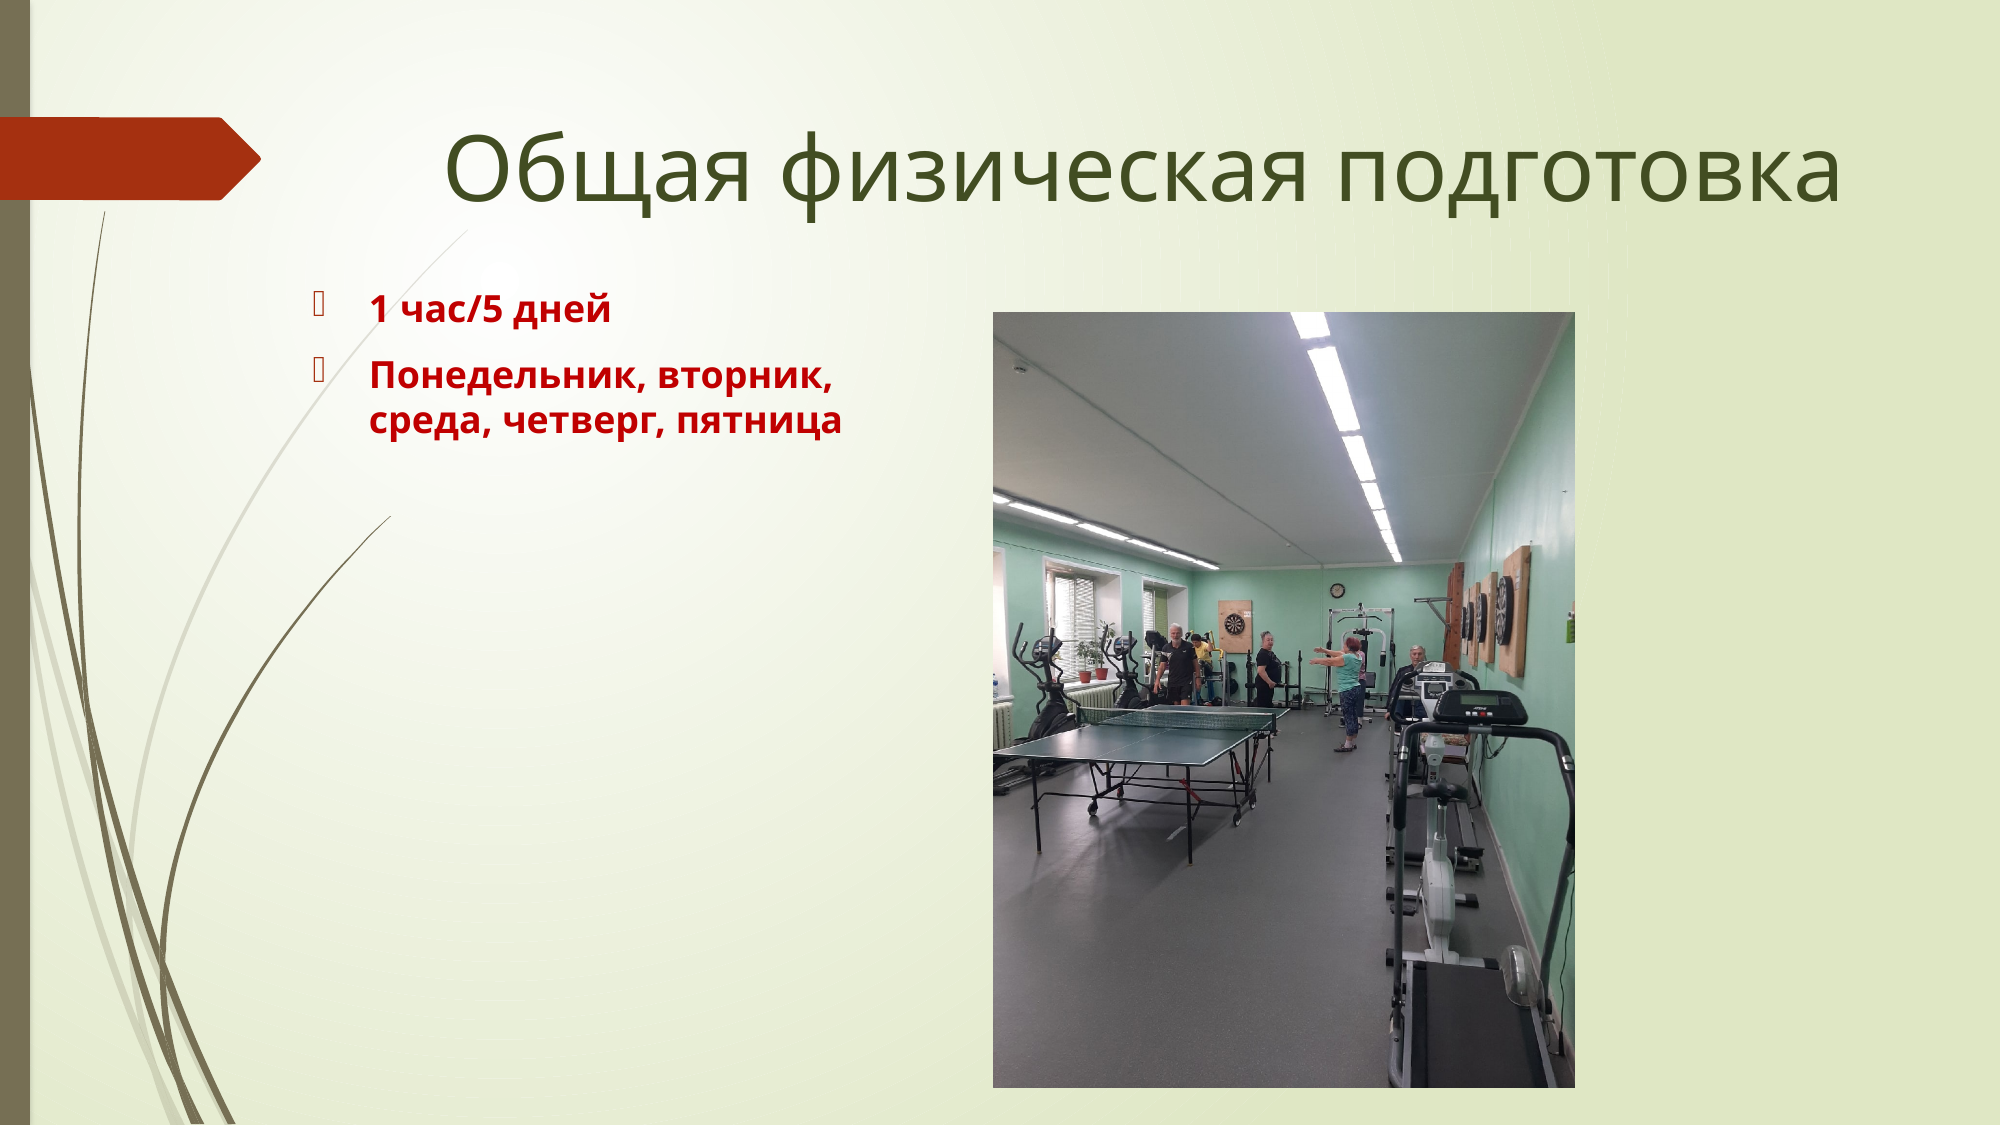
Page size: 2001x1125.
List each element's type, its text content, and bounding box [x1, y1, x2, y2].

picture [993, 312, 1575, 1088]
title Общая физическая подготовка [425, 102, 1888, 313]
list 1 час/5 дней Понедельник, вторник, среда, четверг, пятница [297, 277, 894, 970]
